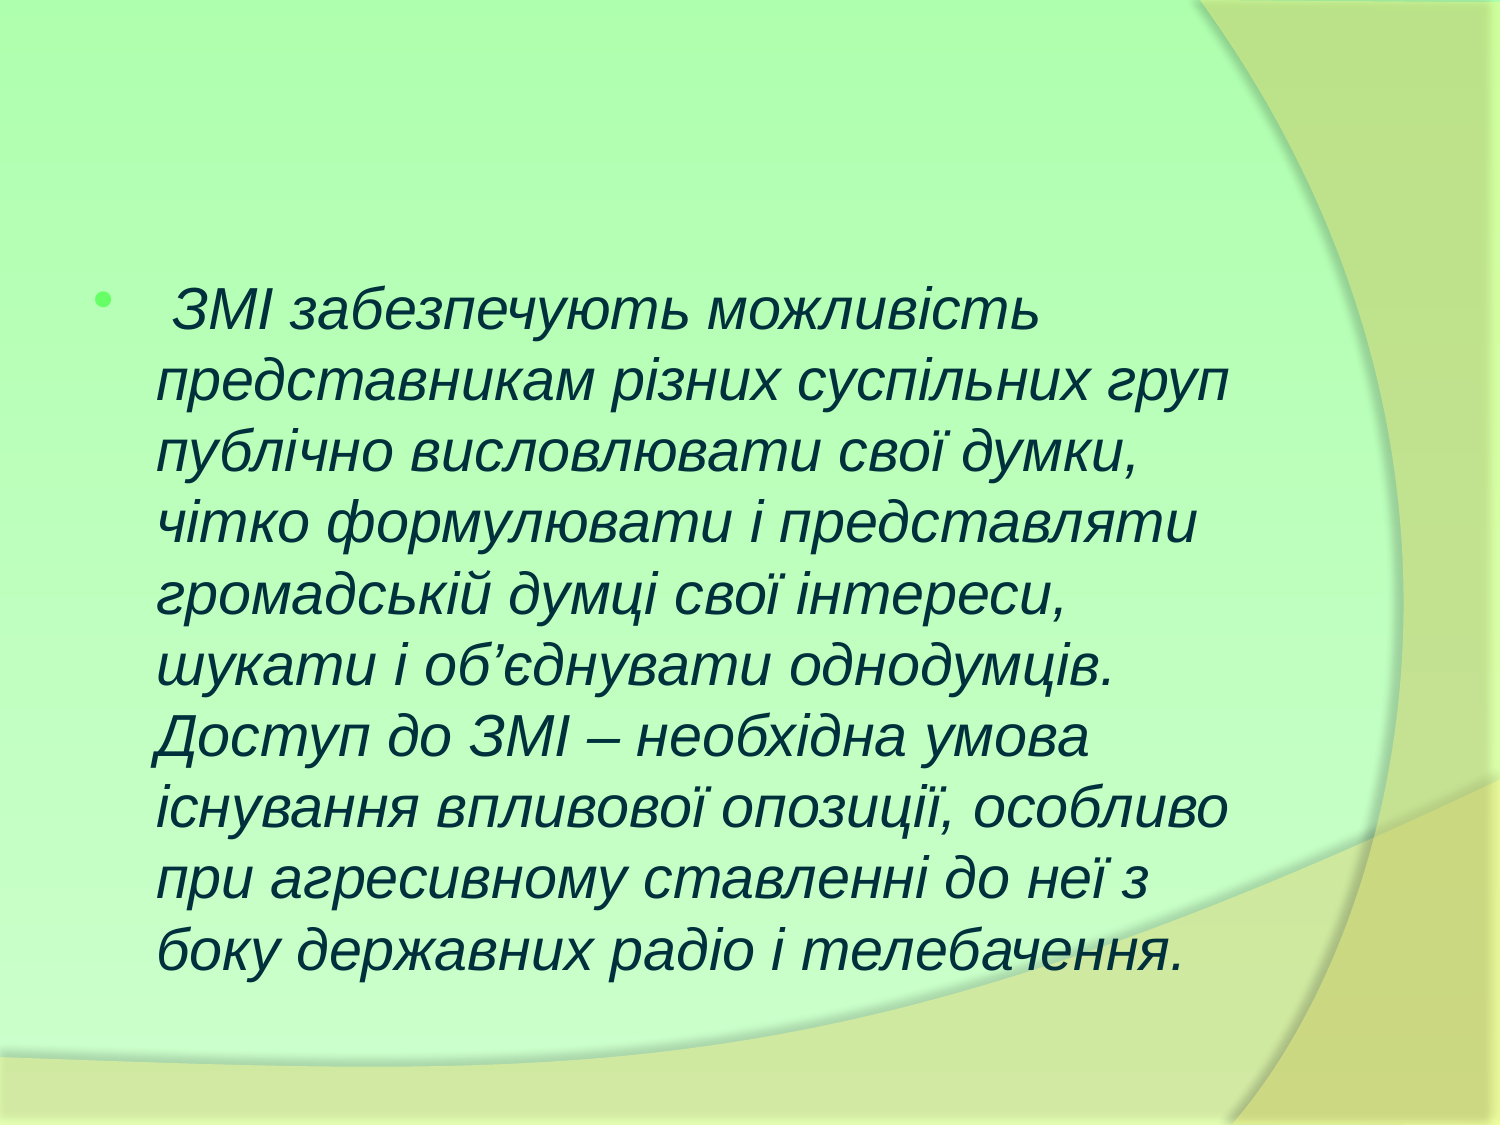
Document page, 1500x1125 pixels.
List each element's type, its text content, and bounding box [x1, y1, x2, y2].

list ЗМІ забезпечують можливість представникам різних суспільних груп публічно висловлювати свої думки, чітко формулювати і представляти громадській думці свої інтереси, шукати і об’єднувати однодумців. Доступ до ЗМІ – необхідна умова існування впливової опозиції, особливо при агресивному ставленні до неї з боку державних радіо і телебачення. [75, 262, 1300, 1005]
